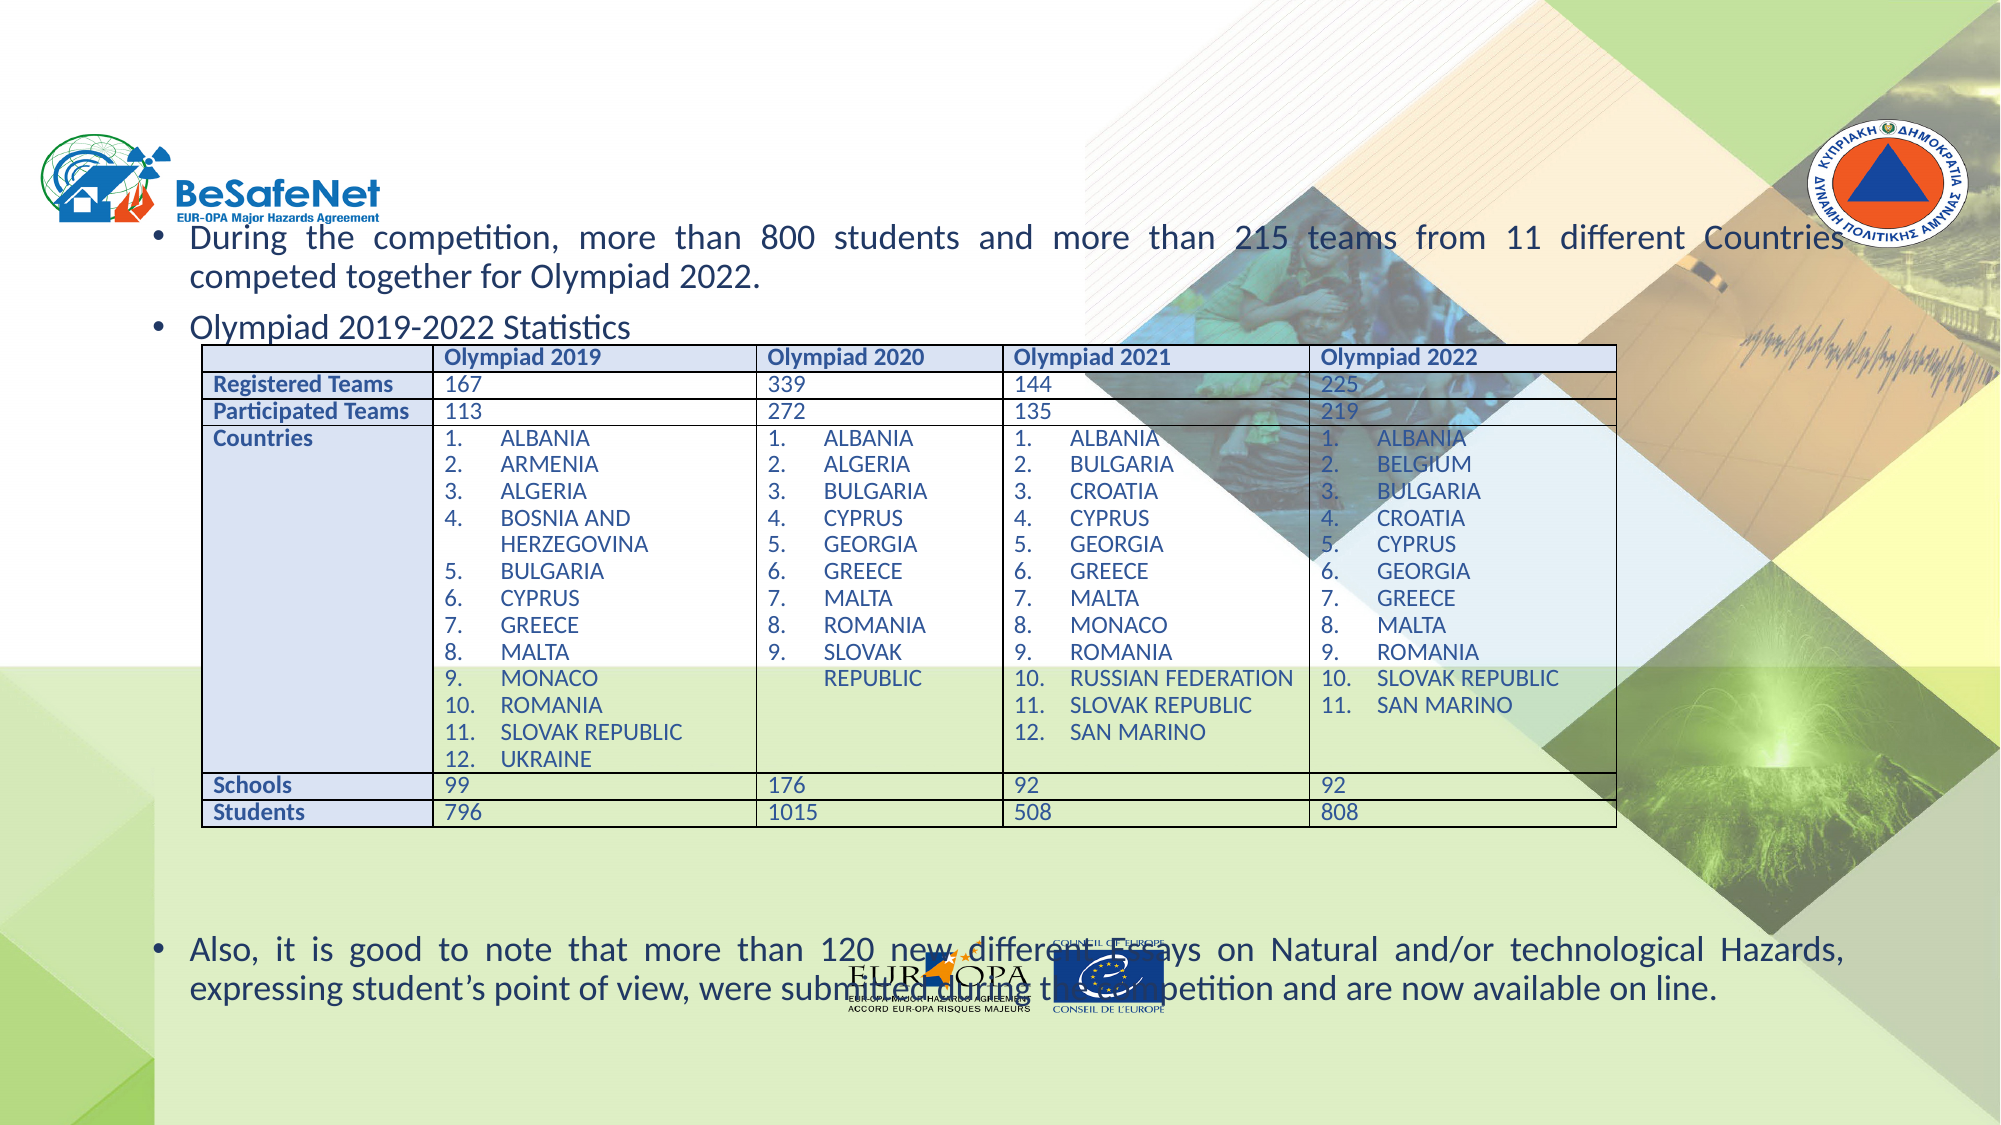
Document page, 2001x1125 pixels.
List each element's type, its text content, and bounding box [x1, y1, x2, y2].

table_cell ALBANIA ALGERIA BULGARIA CYPRUS GEORGIA GREECE MALTA ROMANIA SLOVAK REPUBLIC [757, 426, 1002, 772]
picture [0, 0, 2001, 1125]
table_cell 225 [1310, 373, 1616, 398]
table_cell 167 [434, 373, 756, 398]
table_cell 113 [434, 400, 756, 425]
table_cell 508 [1004, 801, 1309, 826]
table_cell 808 [1310, 801, 1616, 826]
list During the competition, more than 800 students and more than 215 teams from 11 different Countries competed together for Olympiad 2022. Olympiad 2019-2022 Statistics Also, it is good to note that more than 120 new different Essays on Natural and/or technological Hazards, expressing student’s point of view, were submitted during the competition and are now available on line. [137, 210, 1863, 1026]
table_cell Countries [203, 426, 432, 772]
table_cell 796 [434, 801, 756, 826]
table_cell ALBANIA ARMENIA ALGERIA BOSNIA AND HERZEGOVINA BULGARIA CYPRUS GREECE MALTA MONACO ROMANIA SLOVAK REPUBLIC UKRAINE [434, 426, 756, 772]
table_cell 339 [757, 373, 1002, 398]
table_cell Participated Teams [203, 400, 432, 425]
table_cell ALBANIA BULGARIA CROATIA CYPRUS GEORGIA GREECE MALTA MONACO ROMANIA RUSSIAN FEDERATION SLOVAK REPUBLIC SAN MARINO [1004, 426, 1309, 772]
table_cell Registered Teams [203, 373, 432, 398]
table_cell 92 [1310, 774, 1616, 799]
table_cell 144 [1004, 373, 1309, 398]
table_cell 92 [1004, 774, 1309, 799]
table_header Olympiad 2021 [1004, 346, 1309, 371]
table_cell 176 [757, 774, 1002, 799]
table_header Olympiad 2019 [434, 346, 756, 371]
table_cell 219 [1310, 400, 1616, 425]
table_header Olympiad 2020 [757, 346, 1002, 371]
table_cell 1015 [757, 801, 1002, 826]
table_header [203, 346, 432, 371]
table_header Olympiad 2022 [1310, 346, 1616, 371]
table_cell 272 [757, 400, 1002, 425]
table_cell ALBANIA BELGIUM BULGARIA CROATIA CYPRUS GEORGIA GREECE MALTA ROMANIA SLOVAK REPUBLIC SAN MARINO [1310, 426, 1616, 772]
table_cell Students [203, 801, 432, 826]
table_cell Schools [203, 774, 432, 799]
table_cell 99 [434, 774, 756, 799]
table_cell 135 [1004, 400, 1309, 425]
